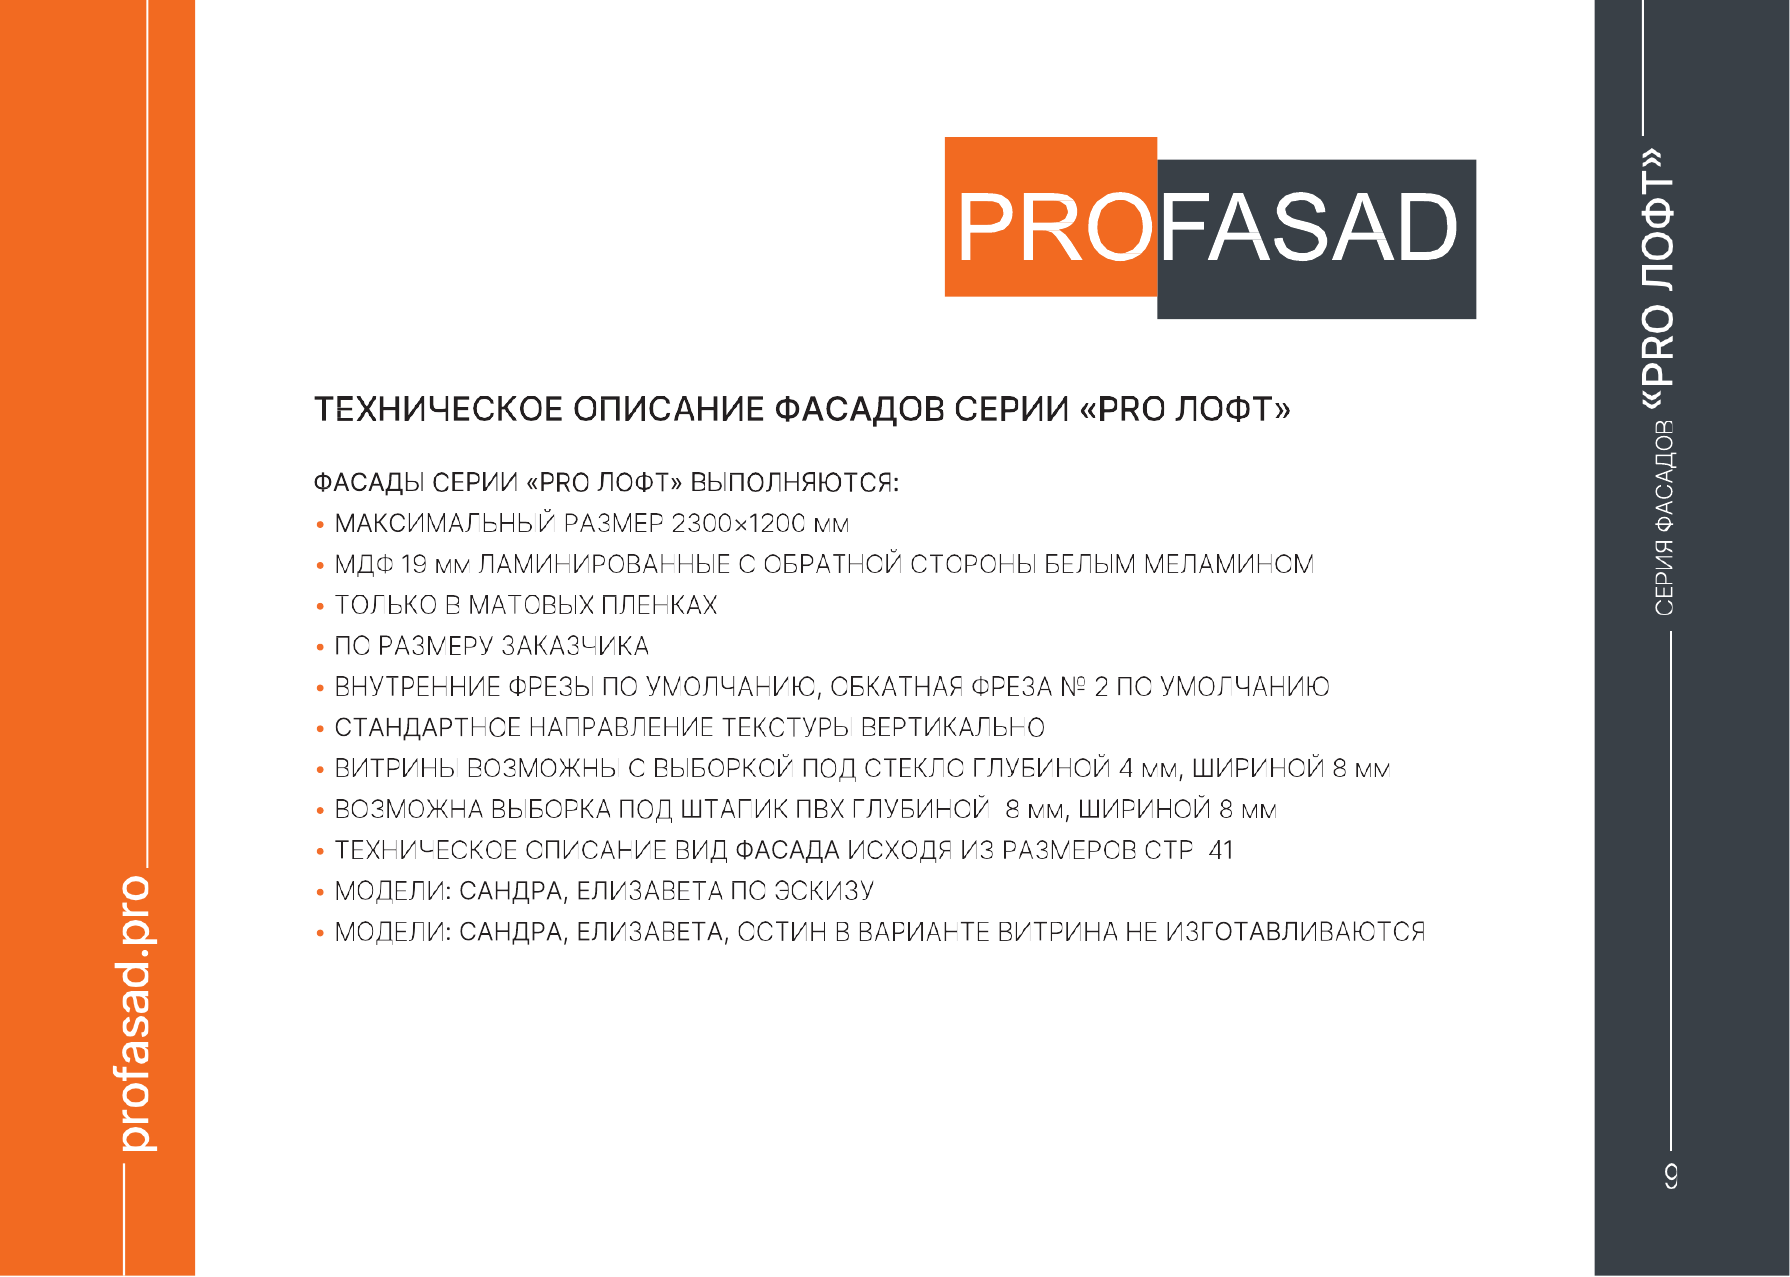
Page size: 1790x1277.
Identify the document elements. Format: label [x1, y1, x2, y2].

text_box [1003, 839, 1136, 860]
text_box [776, 513, 805, 533]
text_box [972, 676, 1053, 697]
text_box [492, 799, 526, 819]
text_box [1253, 396, 1272, 421]
text_box [495, 922, 510, 941]
text_box [793, 676, 815, 696]
text_box [862, 717, 1045, 737]
text_box [591, 880, 723, 900]
text_box [676, 840, 728, 864]
text_box [316, 847, 324, 855]
text_box [477, 881, 493, 900]
text_box [597, 472, 669, 492]
text_box [446, 595, 460, 614]
text_box [316, 766, 324, 774]
text_box [1288, 676, 1329, 696]
text_box [440, 717, 450, 737]
text_box [1118, 676, 1152, 696]
text_box [764, 549, 901, 574]
text_box [336, 922, 354, 941]
text_box [502, 635, 649, 655]
text_box [789, 840, 823, 863]
text_box [1160, 676, 1285, 696]
text_box [316, 929, 324, 937]
text_box [314, 395, 562, 422]
text_box [545, 839, 666, 860]
text_box [629, 758, 645, 778]
text_box [1079, 794, 1210, 819]
text_box [336, 676, 349, 696]
text_box [729, 472, 891, 492]
text_box [911, 553, 1035, 574]
text_box [333, 472, 423, 496]
text_box [672, 513, 757, 533]
text_box [352, 676, 466, 696]
text_box [460, 921, 476, 941]
text_box [1224, 840, 1231, 859]
text_box [452, 472, 517, 492]
text_box [370, 758, 458, 778]
text_box [1006, 799, 1019, 818]
text_box [814, 517, 849, 533]
text_box [357, 921, 444, 945]
text_box [738, 921, 755, 941]
text_box [336, 799, 349, 818]
text_box [850, 676, 962, 696]
text_box [722, 717, 852, 737]
text_box [692, 472, 727, 492]
text_box [532, 922, 545, 941]
text_box [351, 798, 484, 819]
text_box [775, 395, 944, 427]
text_box [645, 676, 789, 696]
text_box [692, 921, 706, 941]
text_box [512, 881, 530, 904]
text_box [316, 602, 324, 610]
text_box [454, 717, 521, 737]
text_box [403, 717, 421, 741]
text_box [460, 880, 476, 900]
text_box [865, 758, 964, 778]
text_box [578, 881, 589, 900]
text_box [853, 799, 931, 819]
text_box [1242, 803, 1276, 818]
text_box [1046, 554, 1135, 573]
text_box [673, 478, 682, 490]
text_box [1193, 753, 1323, 778]
text_box [1175, 396, 1197, 421]
text_box [1145, 553, 1313, 574]
text_box [707, 921, 723, 941]
text_box [316, 684, 324, 692]
text_box [478, 553, 730, 574]
text_box [1119, 758, 1133, 777]
text_box [974, 753, 1109, 778]
text_box [1200, 395, 1250, 422]
text_box [368, 717, 384, 737]
text_box [849, 839, 951, 864]
text_box [335, 717, 351, 737]
text_box [824, 840, 840, 859]
text_box [529, 798, 611, 819]
text_box [1033, 921, 1118, 941]
text_box [356, 508, 555, 533]
text_box [495, 881, 510, 900]
text_box [1333, 758, 1346, 778]
text_box [402, 553, 426, 574]
text_box [316, 807, 324, 814]
text_box [335, 594, 437, 615]
text_box [352, 758, 367, 777]
text_box [1234, 921, 1424, 941]
text_box [565, 513, 663, 533]
text_box [1095, 676, 1108, 696]
text_box [316, 725, 324, 733]
text_box [761, 513, 774, 532]
text_box [433, 472, 449, 492]
text_box [352, 839, 517, 860]
text_box [530, 717, 661, 737]
text_box [1080, 395, 1165, 422]
text_box [546, 881, 562, 900]
text_box [336, 554, 393, 577]
text_box [1167, 921, 1232, 941]
text_box [379, 635, 493, 655]
text_box [1356, 763, 1390, 778]
text_box [859, 921, 958, 941]
text_box [1126, 921, 1157, 941]
text_box [526, 839, 544, 860]
text_box [999, 921, 1031, 941]
text_box [353, 717, 367, 737]
text_box [664, 717, 713, 737]
text_box [422, 717, 438, 737]
text_box [620, 798, 673, 823]
text_box [386, 717, 401, 737]
text_box [316, 643, 324, 651]
text_box [803, 758, 856, 782]
text_box [736, 840, 753, 860]
text_box [477, 922, 493, 941]
text_box [1028, 803, 1063, 818]
text_box [546, 922, 562, 941]
text_box [512, 922, 530, 945]
text_box [955, 395, 1068, 422]
text_box [739, 554, 755, 573]
text_box [357, 880, 444, 905]
text_box [1142, 763, 1176, 778]
text_box [316, 521, 324, 528]
text_box [797, 799, 845, 819]
text_box [602, 595, 717, 614]
text_box [591, 921, 690, 941]
text_box [578, 922, 589, 941]
text_box [1275, 403, 1290, 418]
text_box [682, 799, 788, 819]
text_box [831, 676, 848, 696]
text_box [962, 839, 994, 860]
text_box [336, 513, 351, 532]
text_box [1594, 0, 1790, 1276]
text_box [527, 472, 589, 492]
text_box [336, 881, 354, 900]
text_box [436, 558, 470, 573]
text_box [936, 794, 989, 819]
text_box [836, 922, 849, 941]
text_box [574, 395, 599, 422]
text_box [1145, 839, 1193, 860]
text_box [316, 562, 324, 569]
text_box [1209, 840, 1222, 859]
text_box [468, 758, 619, 778]
text_box [600, 395, 764, 422]
text_box [336, 758, 349, 777]
text_box [1220, 799, 1232, 818]
text_box [470, 594, 594, 615]
text_box [603, 676, 637, 696]
text_box [754, 840, 770, 859]
text_box [960, 921, 989, 941]
text_box [772, 840, 788, 859]
text_box [775, 880, 874, 900]
text_box [1062, 676, 1085, 696]
text_box [532, 881, 545, 900]
text_box [314, 472, 329, 492]
text_box [757, 921, 826, 941]
text_box [336, 635, 370, 655]
text_box [469, 676, 500, 696]
text_box [732, 880, 766, 900]
text_box [316, 888, 324, 896]
text_box [944, 136, 1477, 320]
text_box [654, 753, 793, 778]
text_box [0, 0, 196, 1276]
text_box [509, 676, 593, 697]
